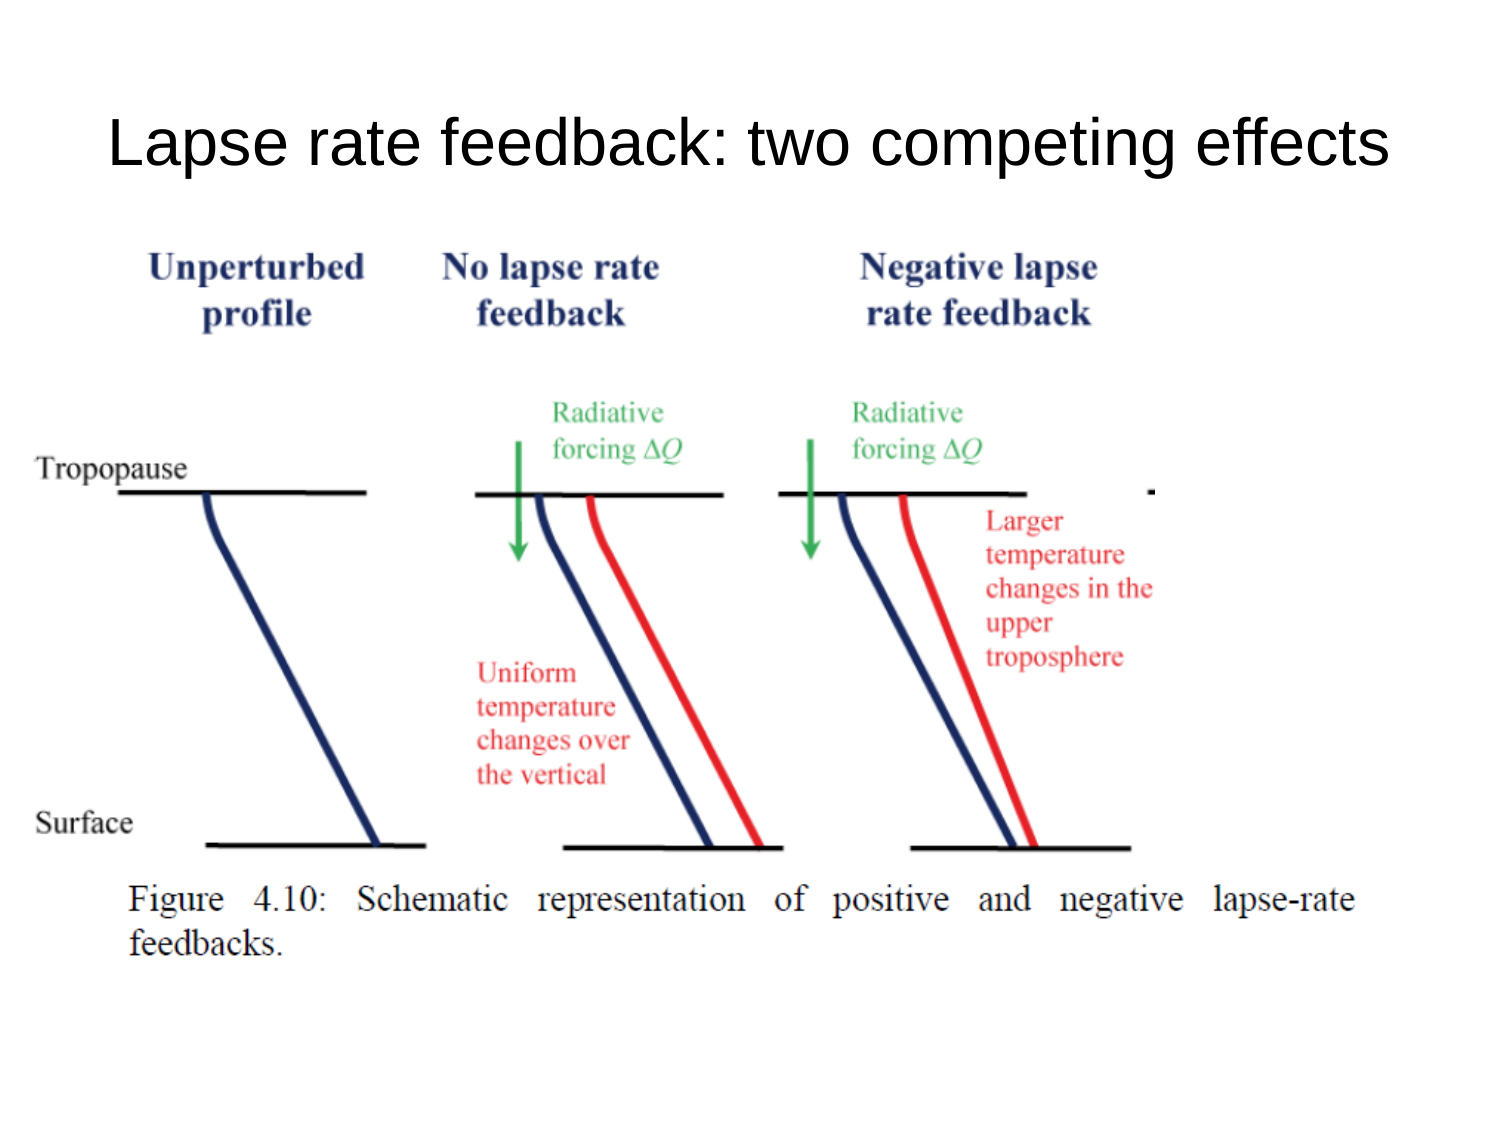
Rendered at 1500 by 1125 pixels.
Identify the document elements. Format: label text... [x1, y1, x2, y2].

picture [0, 203, 1500, 1000]
text_box Lapse rate feedback: two competing effects [75, 44, 1425, 202]
